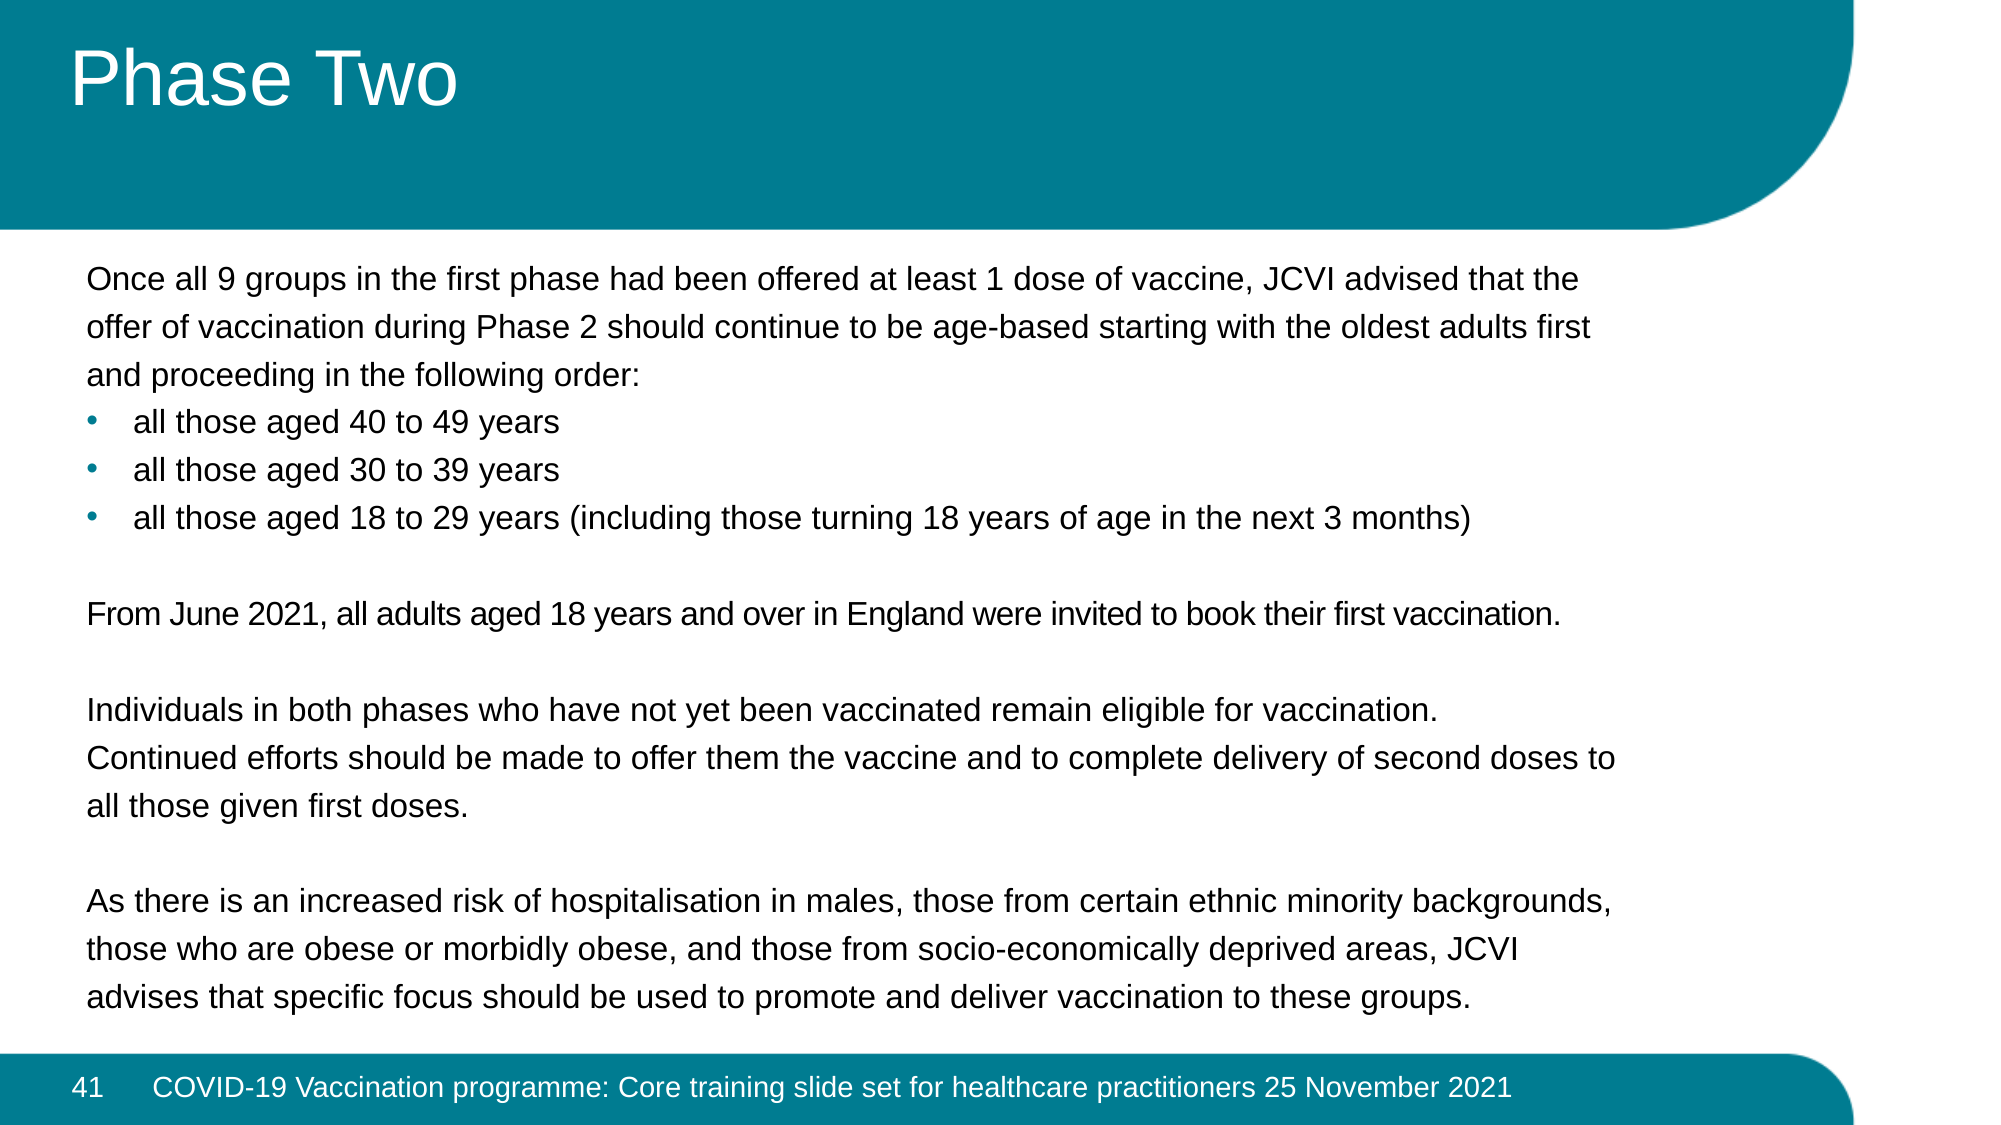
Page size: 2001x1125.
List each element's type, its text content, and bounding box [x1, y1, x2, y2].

list Once all 9 groups in the first phase had been offered at least 1 dose of vaccine, JCVI advised that the offer of vaccination during Phase 2 should continue to be age-based starting with the oldest adults first and proceeding in the following order: all those aged 40 to 49 years all those aged 30 to 39 years all those aged 18 to 29 years (including those turning 18 years of age in the next 3 months) From June 2021, all adults aged 18 years and over in England were invited to book their first vaccination. Individuals in both phases who have not yet been vaccinated remain eligible for vaccination. Continued efforts should be made to offer them the vaccine and to complete delivery of second doses to all those given first doses. As there is an increased risk of hospitalisation in males, those from certain ethnic minority backgrounds, those who are obese or morbidly obese, and those from socio-economically deprived areas, JCVI advises that specific focus should be used to promote and deliver vaccination to these groups. [71, 241, 1642, 1045]
footer COVID-19 Vaccination programme: Core training slide set for healthcare practitioners 25 November 2021 [137, 1056, 1780, 1116]
slide_number 41 [21, 1056, 120, 1117]
title Phase Two [54, 29, 1780, 189]
